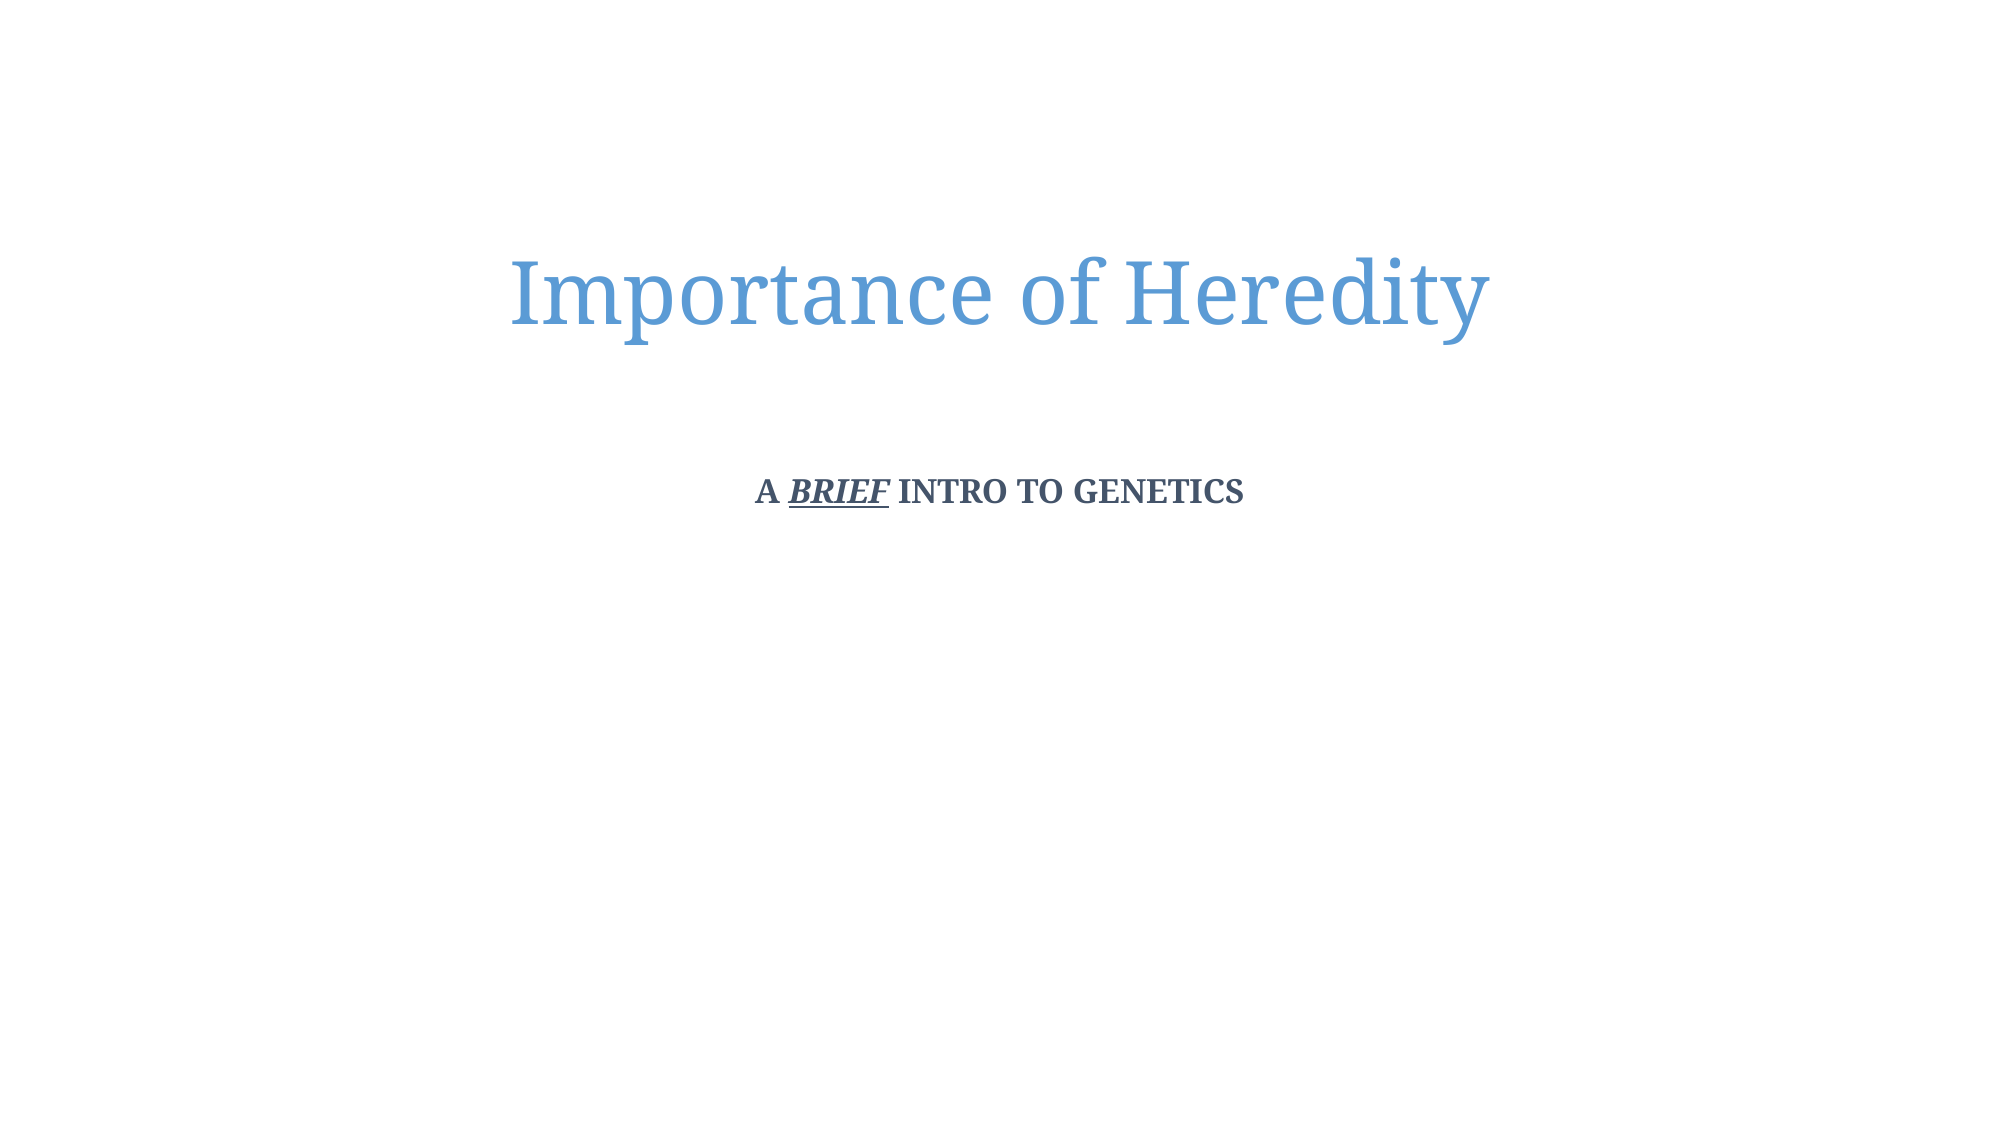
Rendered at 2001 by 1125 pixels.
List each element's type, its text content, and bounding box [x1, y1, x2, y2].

title Importance of Heredity [362, 62, 1638, 350]
subtitle A BRIEF INTRO TO GENETICS [474, 462, 1525, 750]
